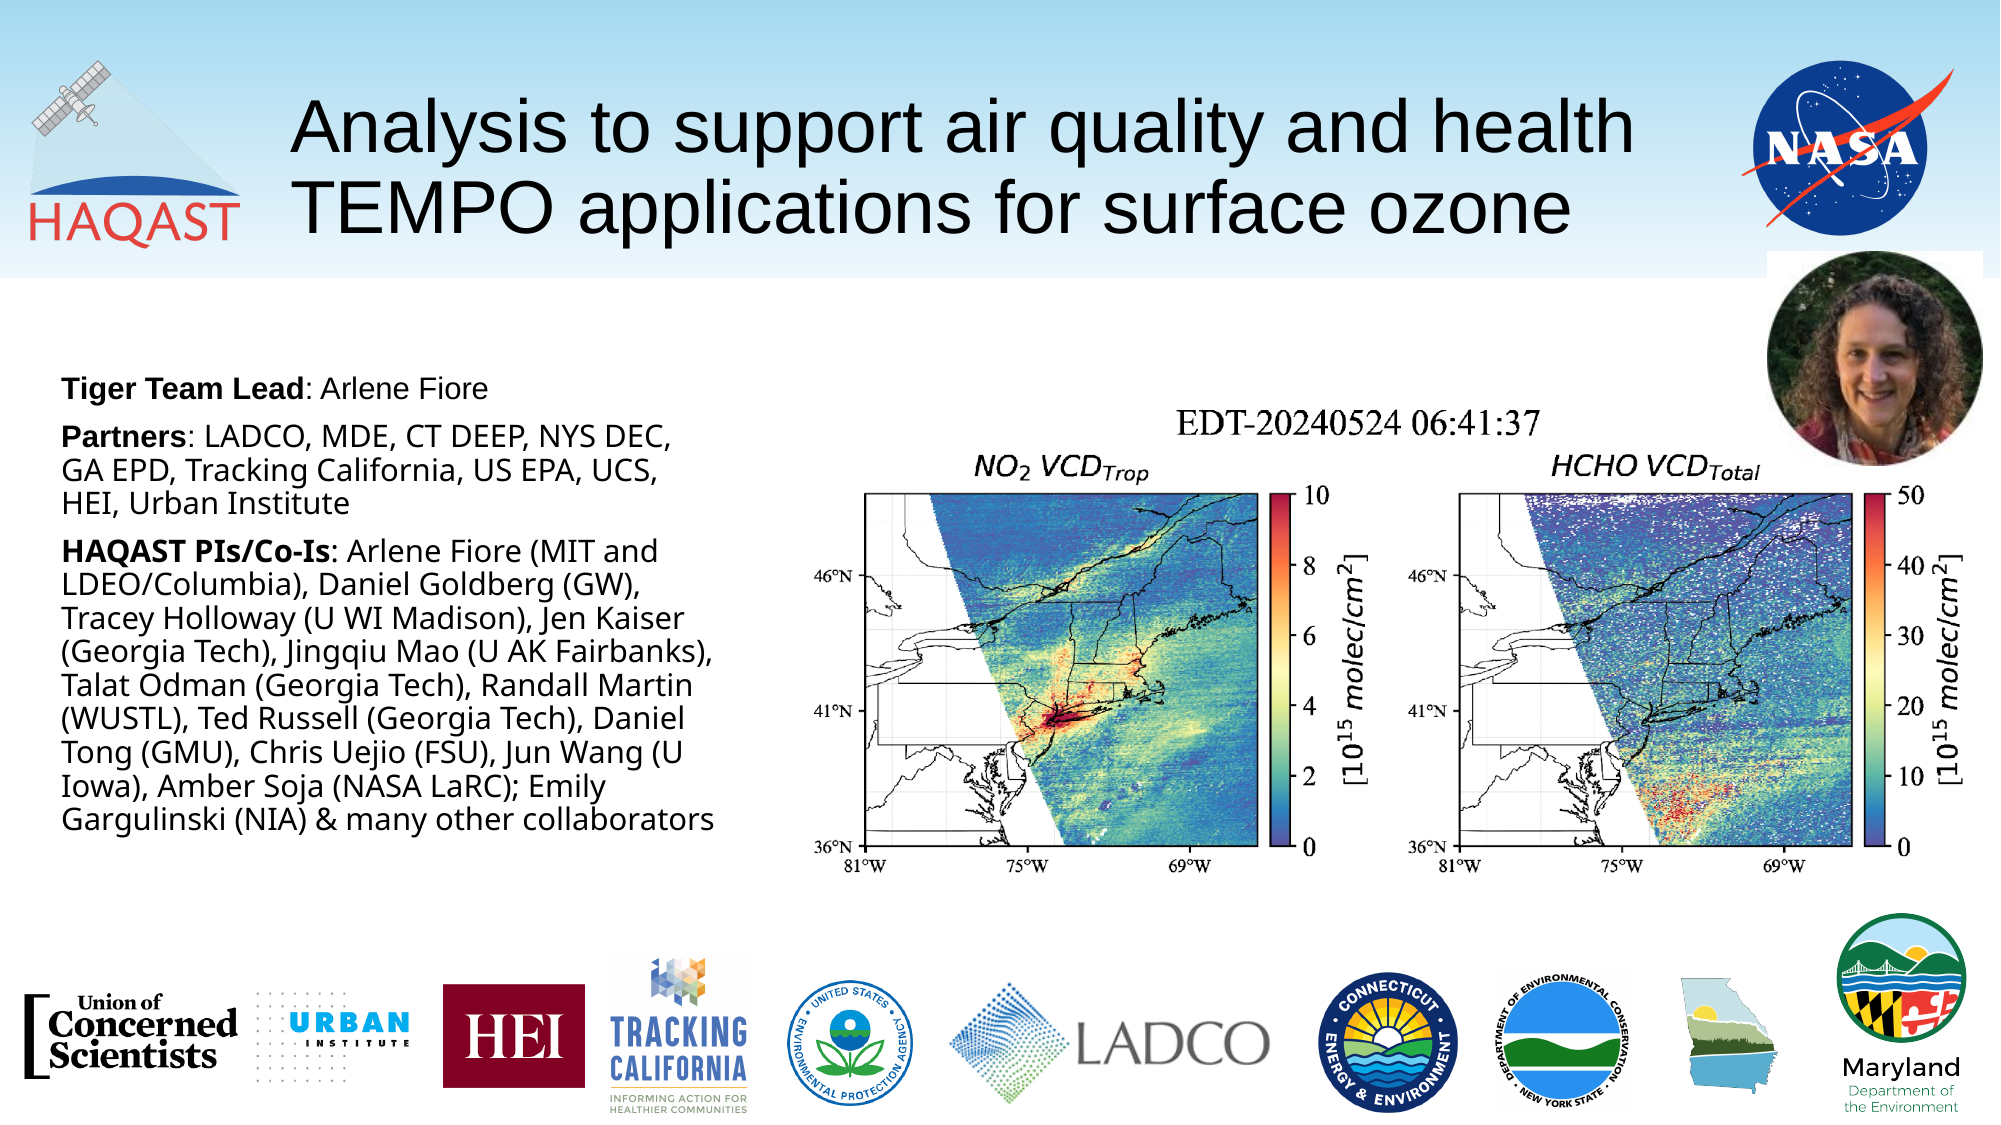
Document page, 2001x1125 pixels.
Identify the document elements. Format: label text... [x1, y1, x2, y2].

picture [793, 37, 2001, 884]
picture [443, 983, 585, 1088]
picture [1317, 972, 1459, 1114]
title Analysis to support air quality and health TEMPO applications for surface ozone [275, 59, 1675, 278]
picture [1826, 906, 1977, 1125]
list Tiger Team Lead: Arlene Fiore Partners: LADCO, MDE, CT DEEP, NYS DEC, GA EPD, Tracking California, US EPA, UCS, HEI, Urban Institute HAQAST PIs/Co-Is: Arlene Fiore (MIT and LDEO/Columbia), Daniel Goldberg (GW), Tracey Holloway (U WI Madison), Jen Kaiser (Georgia Tech), Jingqiu Mao (U AK Fairbanks), Talat Odman (Georgia Tech), Randall Martin (WUSTL), Ted Russell (Georgia Tech), Daniel Tong (GMU), Chris Uejio (FSU), Jun Wang (U Iowa), Amber Soja (NASA LaRC); Emily Gargulinski (NIA) & many other collaborators [46, 365, 733, 852]
picture [1680, 977, 1779, 1094]
picture [938, 974, 1290, 1111]
picture [23, 992, 238, 1079]
picture [25, 59, 250, 255]
picture [1494, 969, 1632, 1111]
picture [786, 979, 913, 1106]
picture [604, 953, 751, 1119]
picture [243, 979, 430, 1092]
